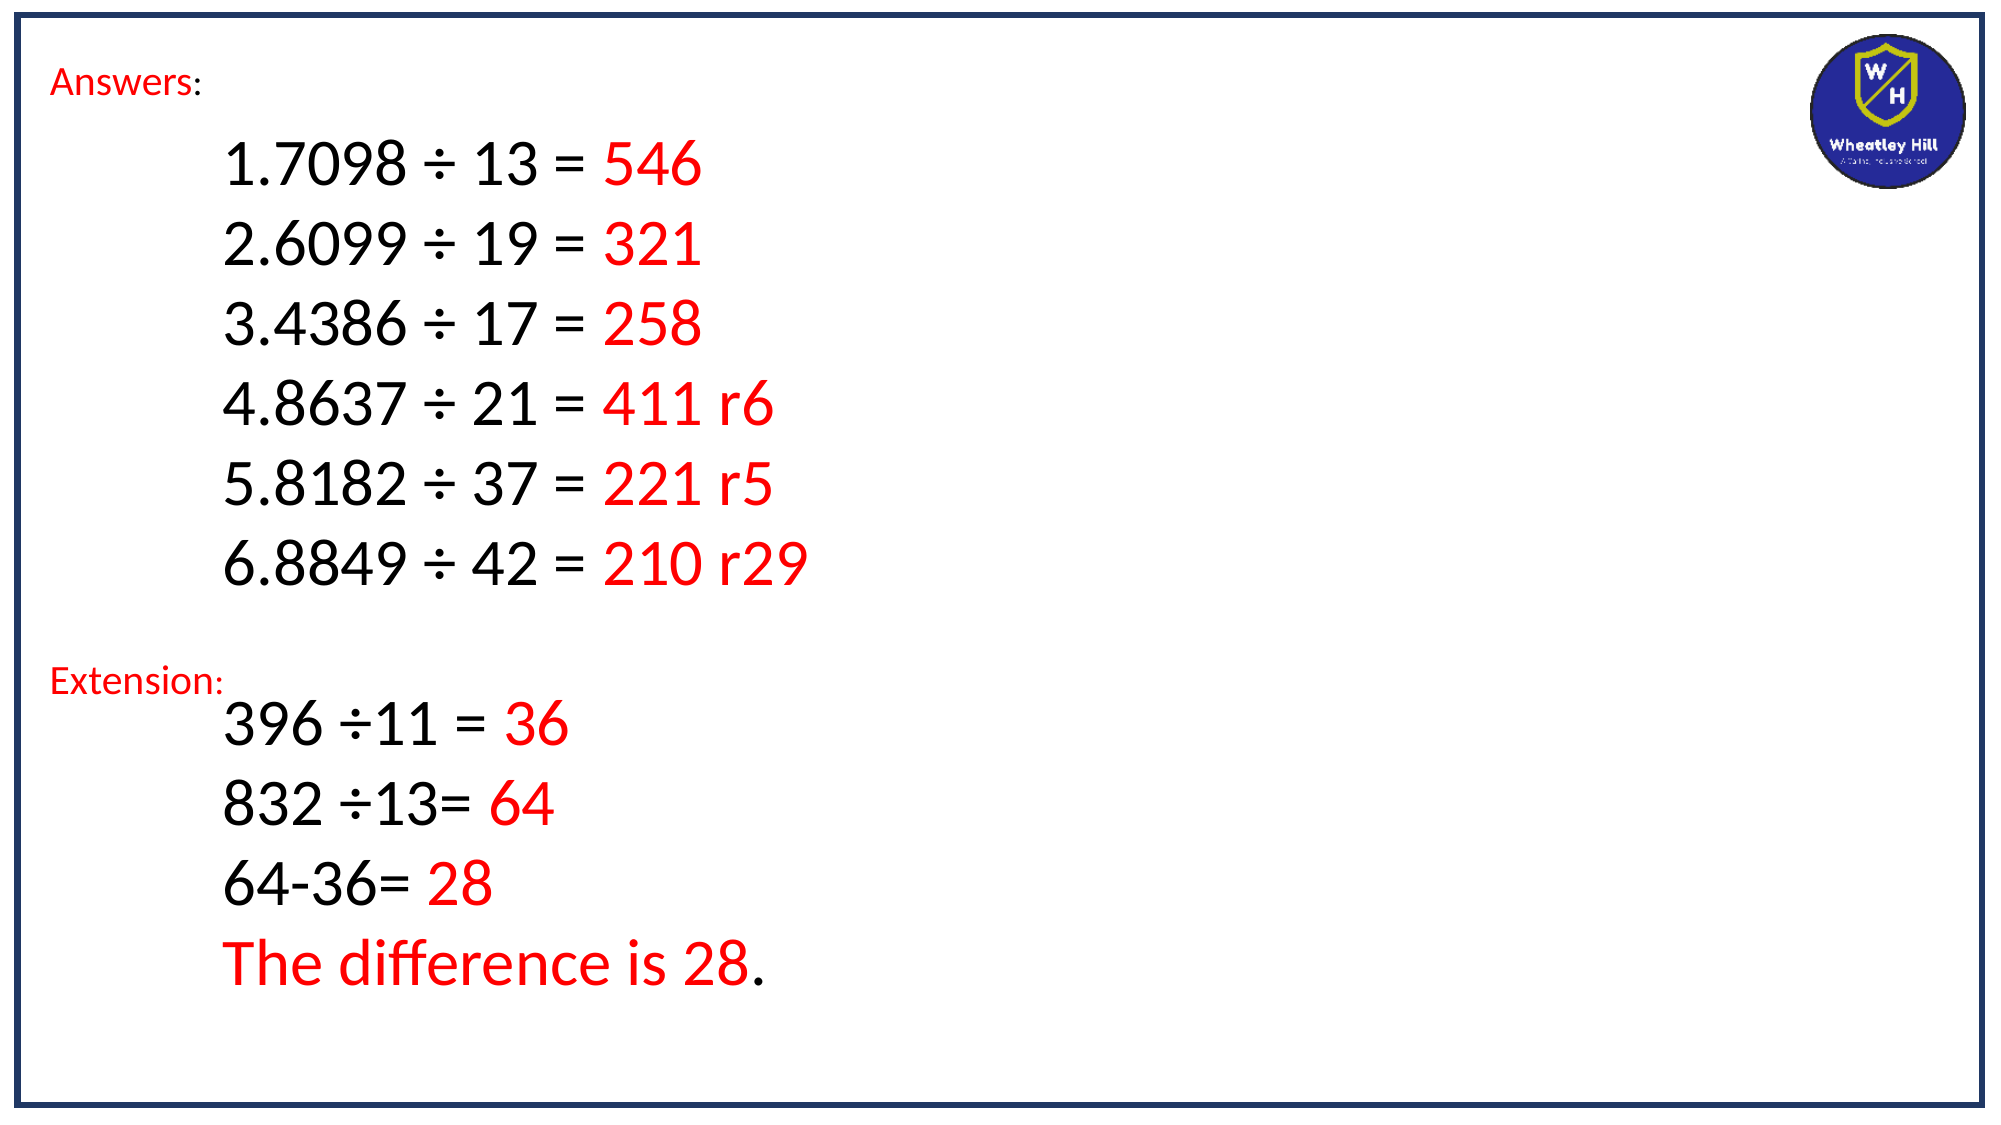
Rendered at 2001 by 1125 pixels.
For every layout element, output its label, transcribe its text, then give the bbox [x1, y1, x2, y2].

text_box Answers: [34, 46, 241, 111]
text_box Extension: [34, 645, 255, 711]
text_box 7098 ÷ 13 = 546 6099 ÷ 19 = 321 4386 ÷ 17 = 258 8637 ÷ 21 = 411 r6 8182 ÷ 37 = 221 r5 8849 ÷ 42 = 210 r29 396 ÷11 = 36 832 ÷13= 64 64-36= 28 The difference is 28. [208, 111, 1251, 1006]
picture [1810, 34, 1966, 190]
text_box [16, 14, 1983, 1106]
